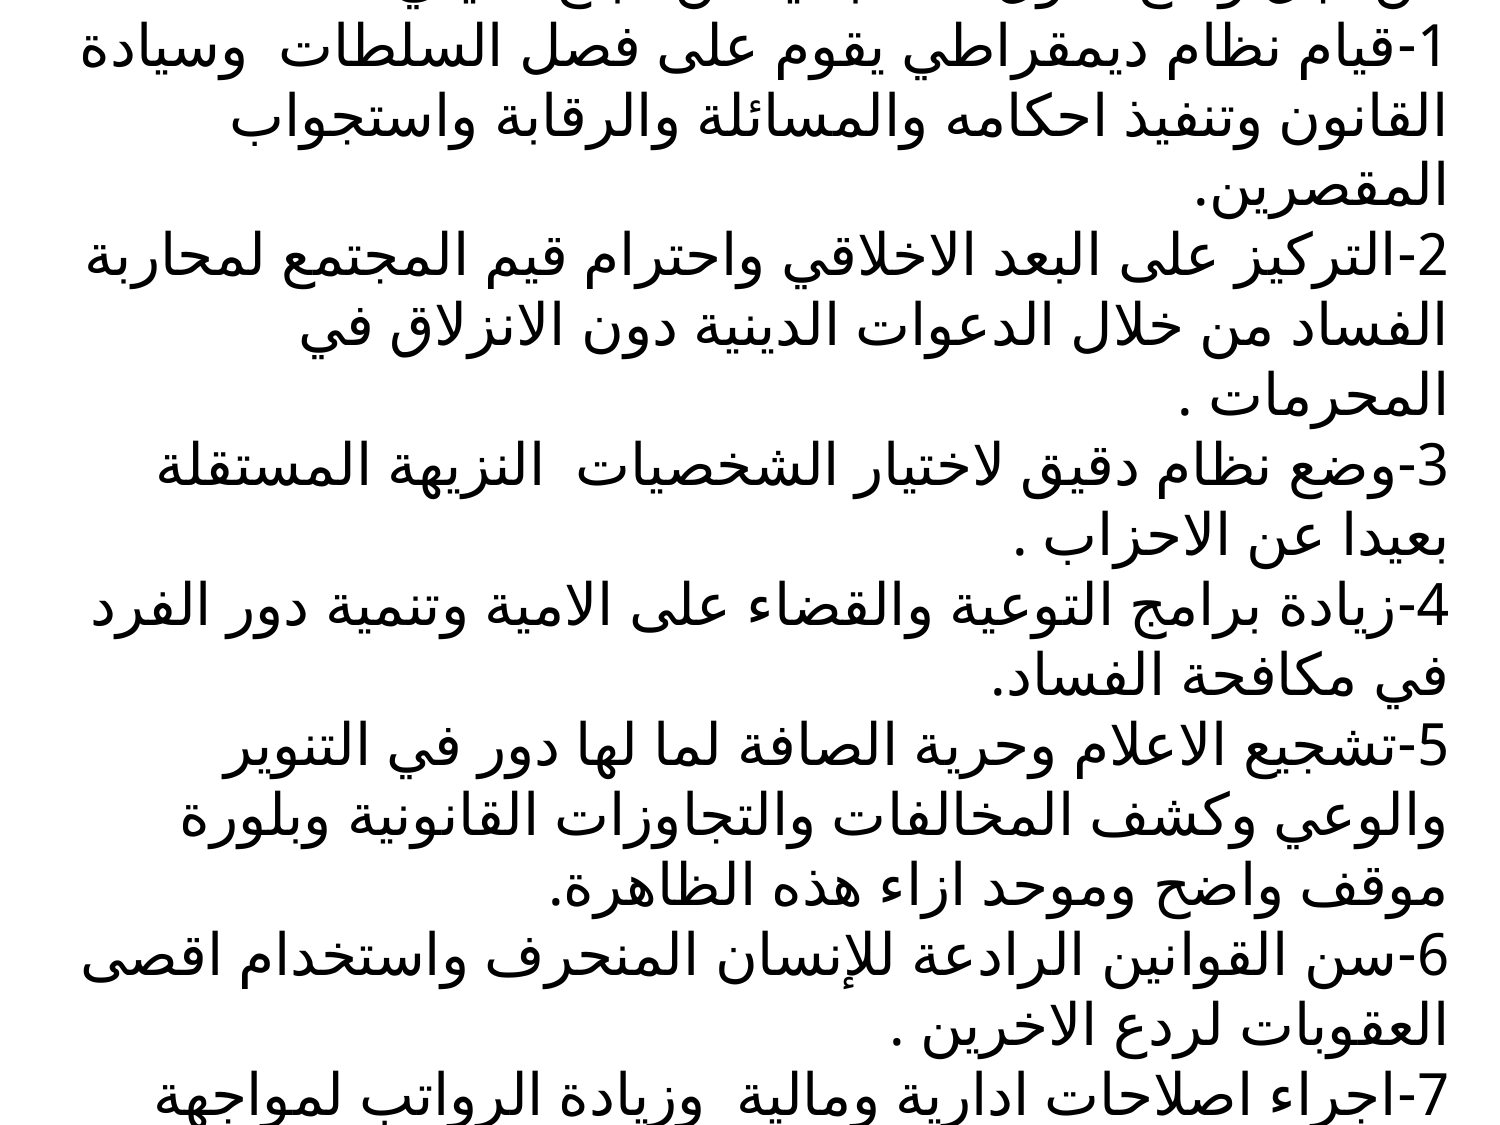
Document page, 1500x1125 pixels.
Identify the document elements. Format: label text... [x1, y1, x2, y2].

title كيف يمكن مواجهة هذه المشكلة من اجل وضع حلول مناسبة يمكن اتباع ما يلي 1-قيام نظام ديمقراطي يقوم على فصل السلطات وسيادة القانون وتنفيذ احكامه والمسائلة والرقابة واستجواب المقصرين. 2-التركيز على البعد الاخلاقي واحترام قيم المجتمع لمحاربة الفساد من خلال الدعوات الدينية دون الانزلاق في المحرمات . 3-وضع نظام دقيق لاختيار الشخصيات النزيهة المستقلة بعيدا عن الاحزاب . 4-زيادة برامج التوعية والقضاء على الامية وتنمية دور الفرد في مكافحة الفساد. 5-تشجيع الاعلام وحرية الصافة لما لها دور في التنوير والوعي وكشف المخالفات والتجاوزات القانونية وبلورة موقف واضح وموحد ازاء هذه الظاهرة. 6-سن القوانين الرادعة للإنسان المنحرف واستخدام اقصى العقوبات لردع الاخرين . 7-اجراء اصلاحات ادارية ومالية وزيادة الرواتب لمواجهة غلاء المعيشة. [35, 45, 1465, 1090]
